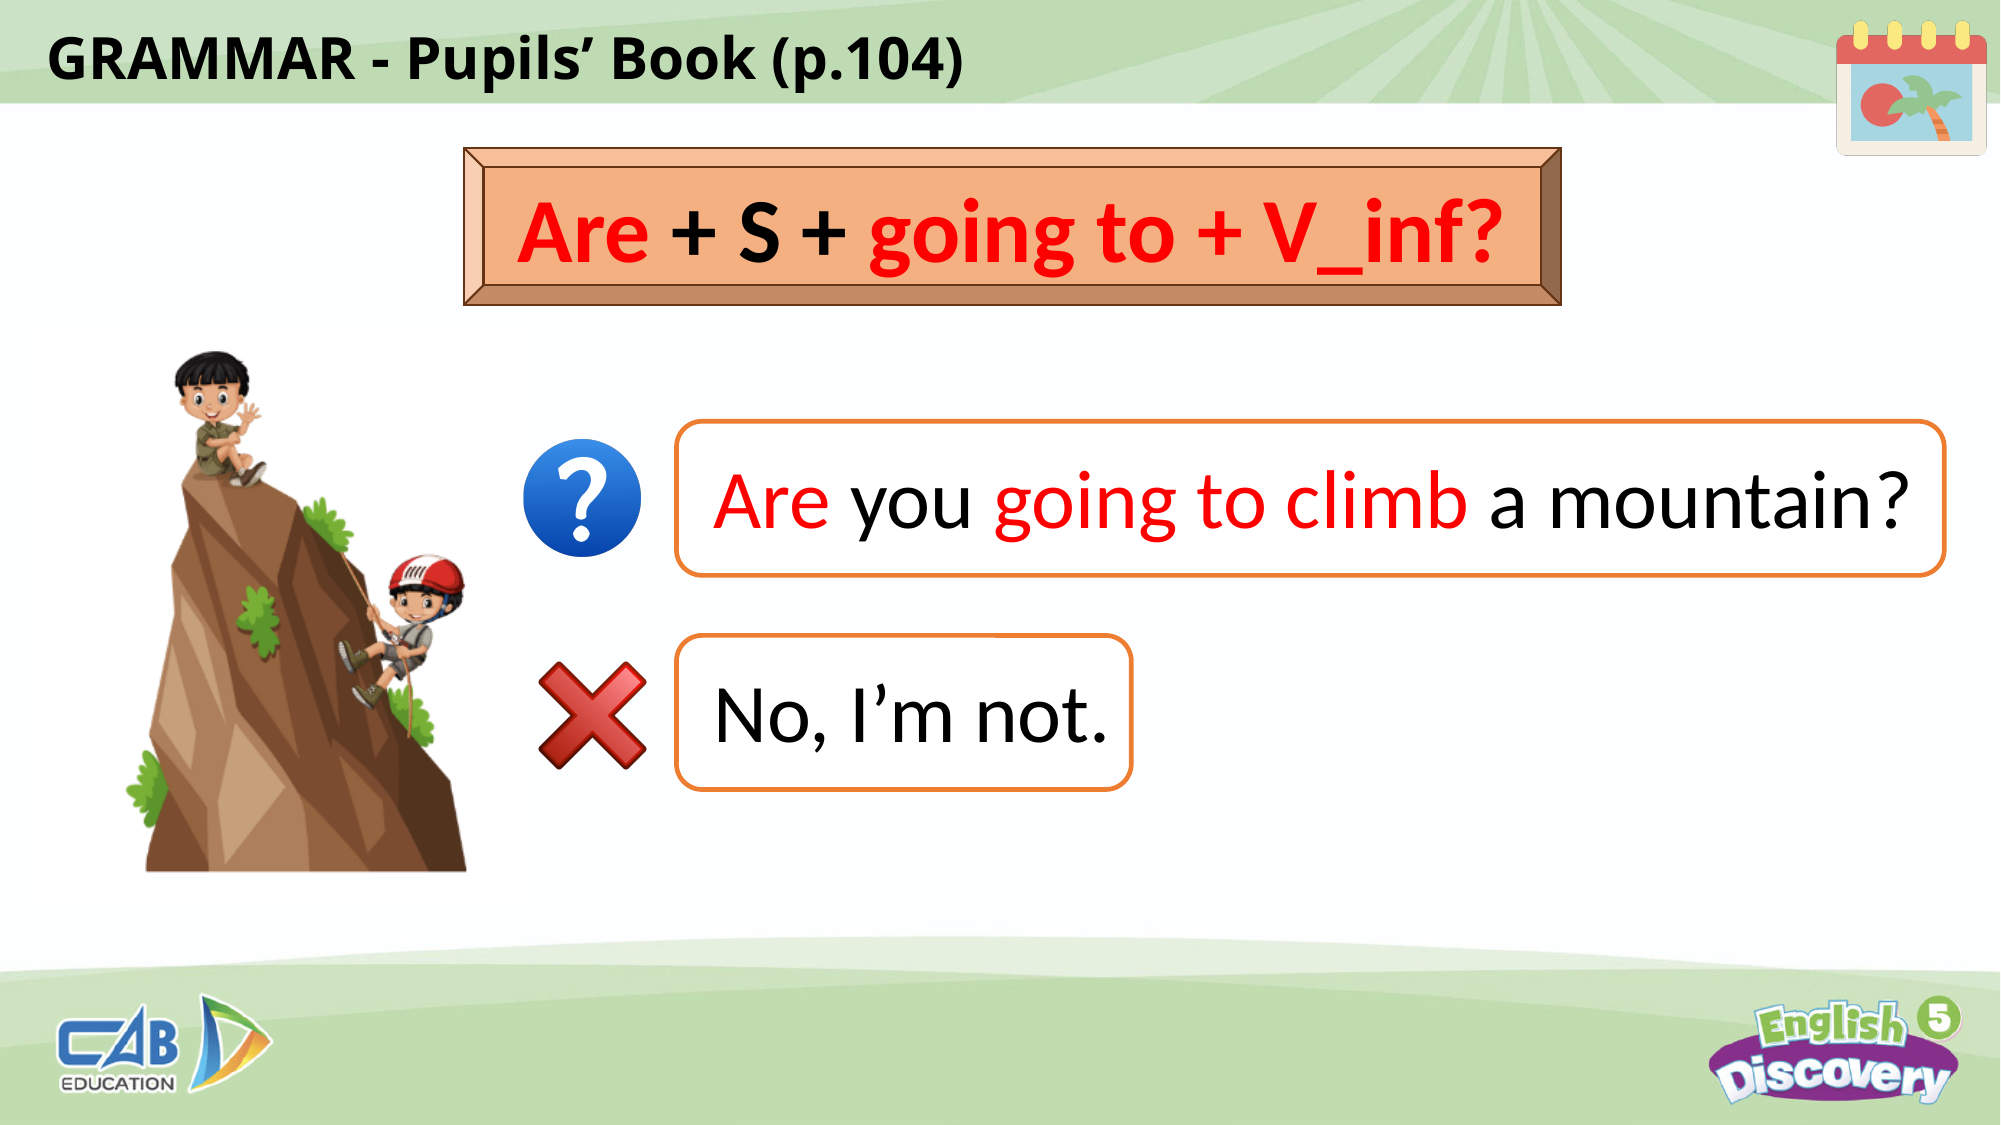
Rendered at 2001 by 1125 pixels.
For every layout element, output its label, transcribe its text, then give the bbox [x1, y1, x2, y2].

text_box GRAMMAR - Pupils’ Book (p.104) [31, 30, 1757, 91]
text_box Are you going to climb a mountain? [698, 437, 1945, 553]
text_box [676, 635, 1132, 790]
text_box Are + S + going to + V_inf? [463, 147, 1561, 305]
picture [0, 0, 2001, 1125]
text_box [676, 421, 1945, 576]
text_box No, I’m not. [698, 651, 1154, 767]
